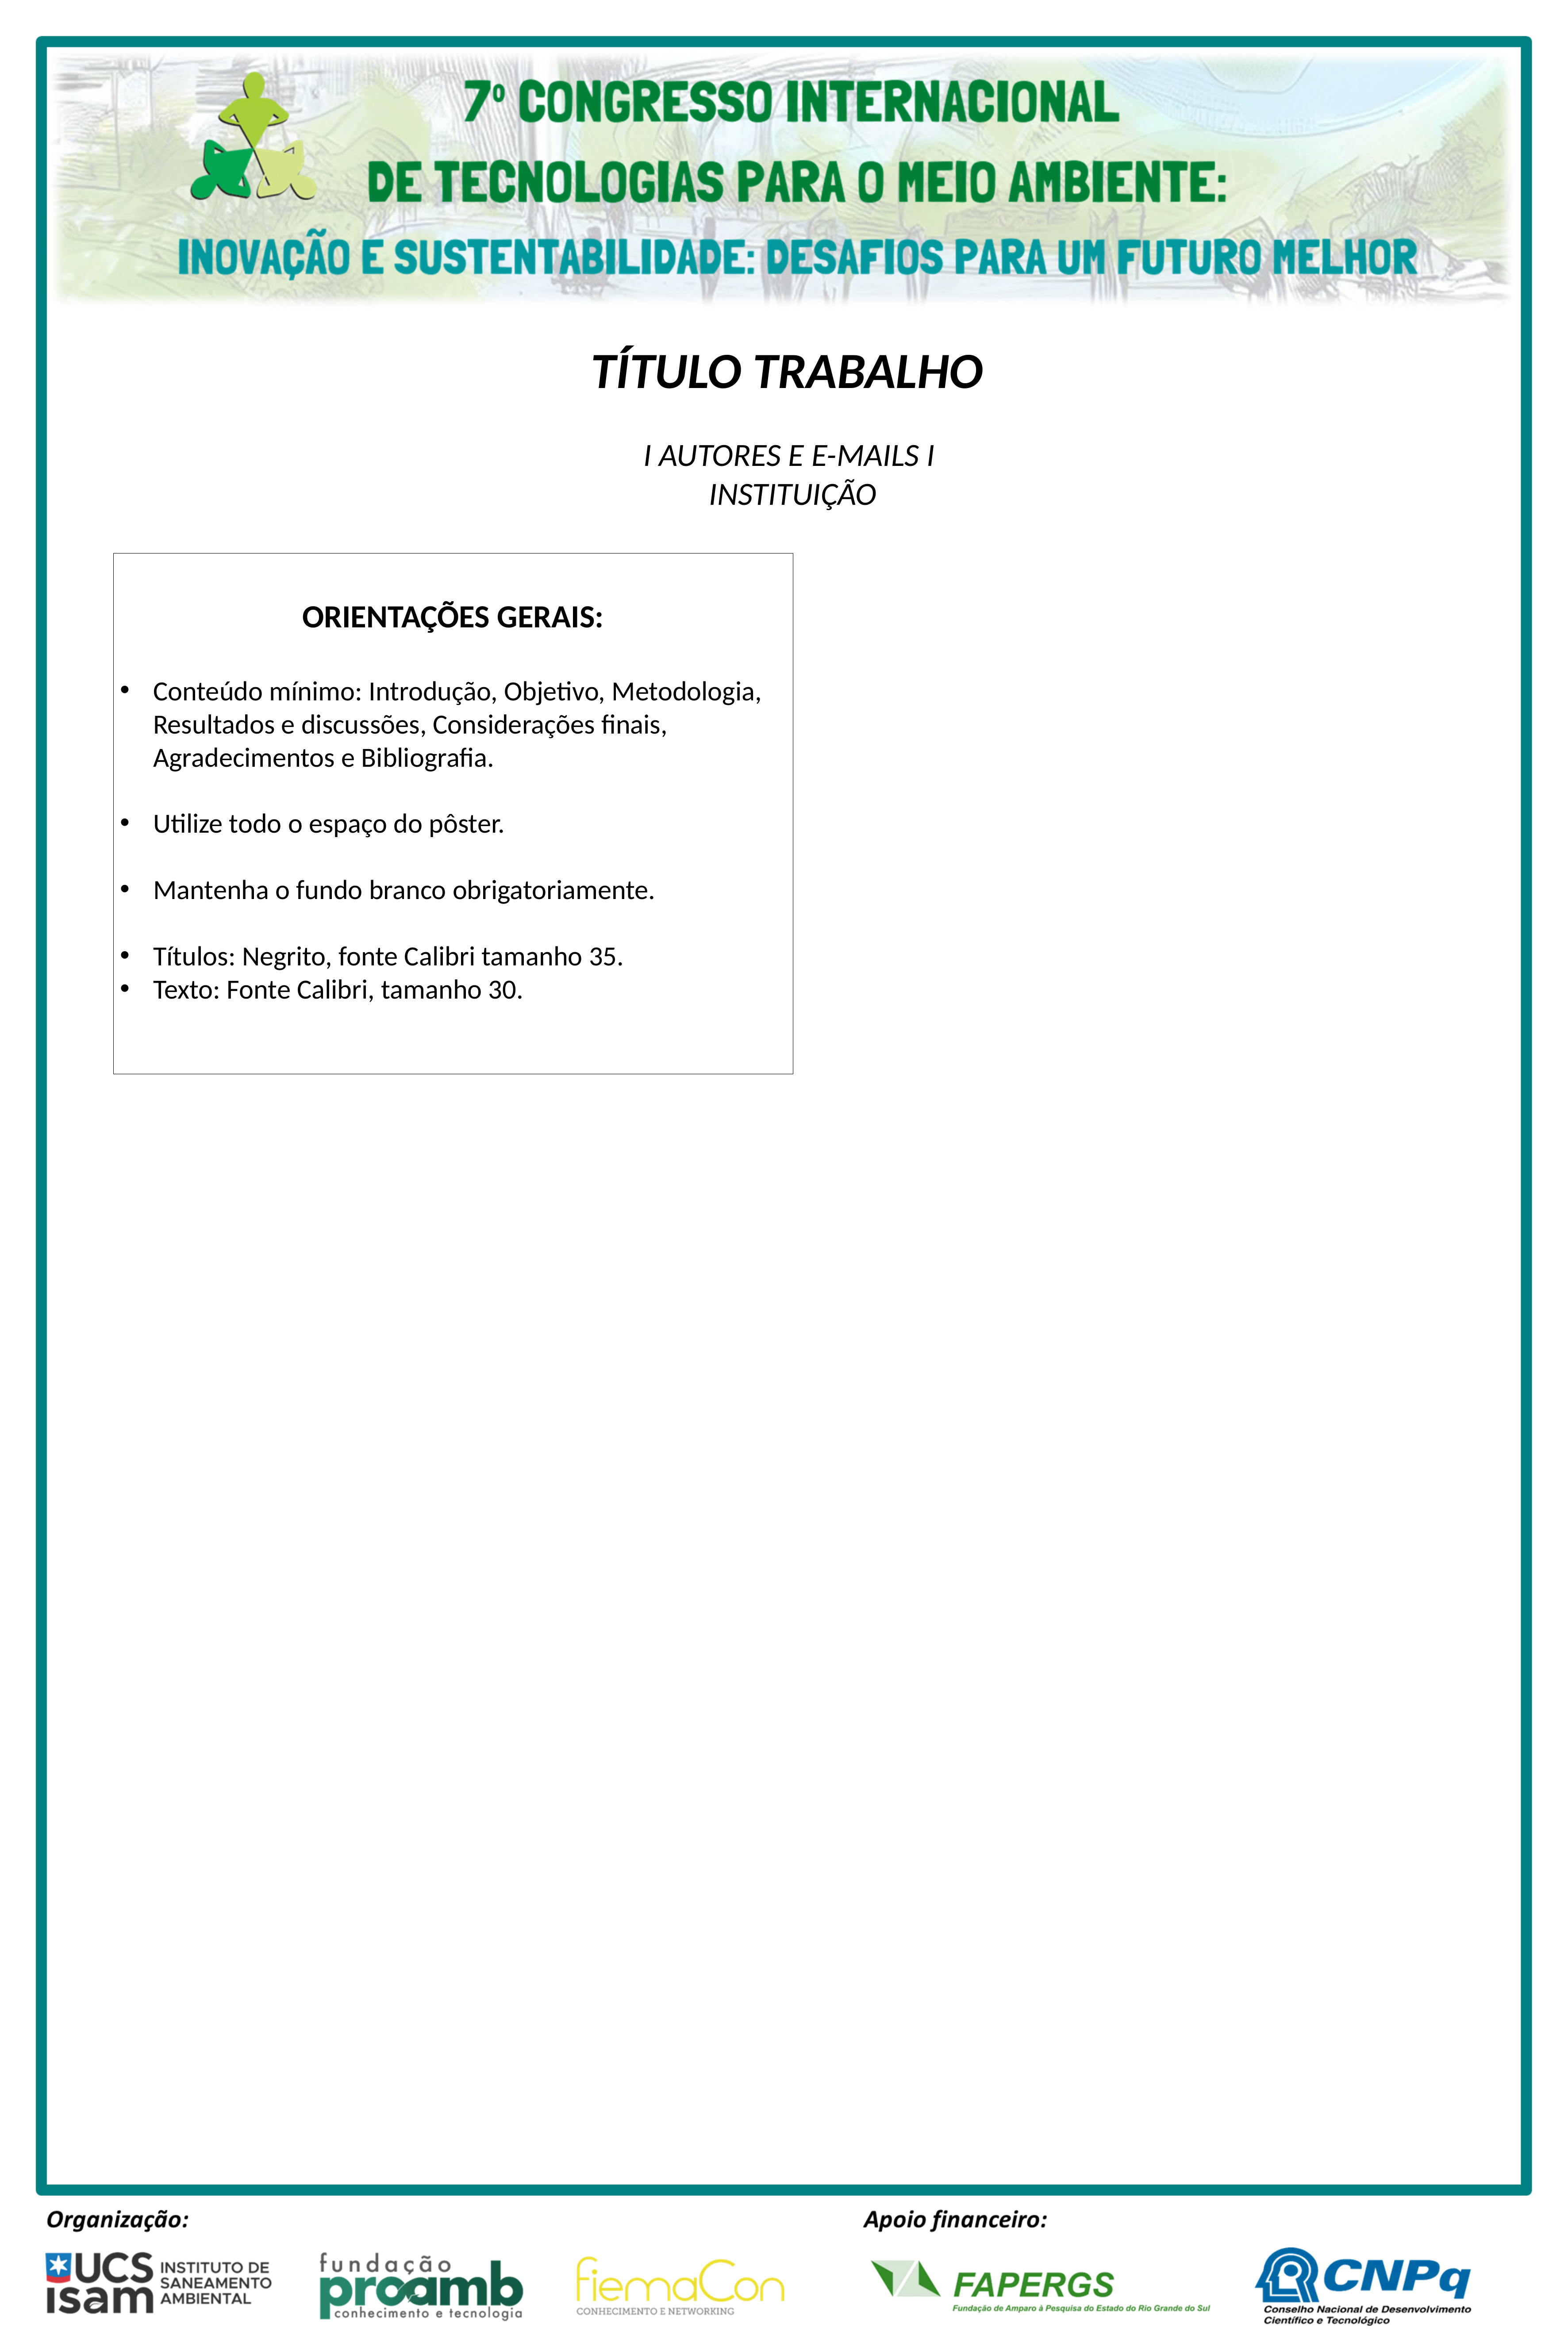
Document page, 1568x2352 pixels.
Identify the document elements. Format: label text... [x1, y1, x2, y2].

picture [0, 0, 1568, 2352]
text_box TÍTULO TRABALHO I AUTORES E E-MAILS I INSTITUIÇÃO [338, 334, 1248, 515]
text_box ORIENTAÇÕES GERAIS: Conteúdo mínimo: Introdução, Objetivo, Metodologia, Resultados e discussões, Considerações finais, Agradecimentos e Bibliografia. Utilize todo o espaço do pôster. Mantenha o fundo branco obrigatoriamente. Títulos: Negrito, fonte Calibri tamanho 35. Texto: Fonte Calibri, tamanho 30. [113, 553, 793, 1074]
